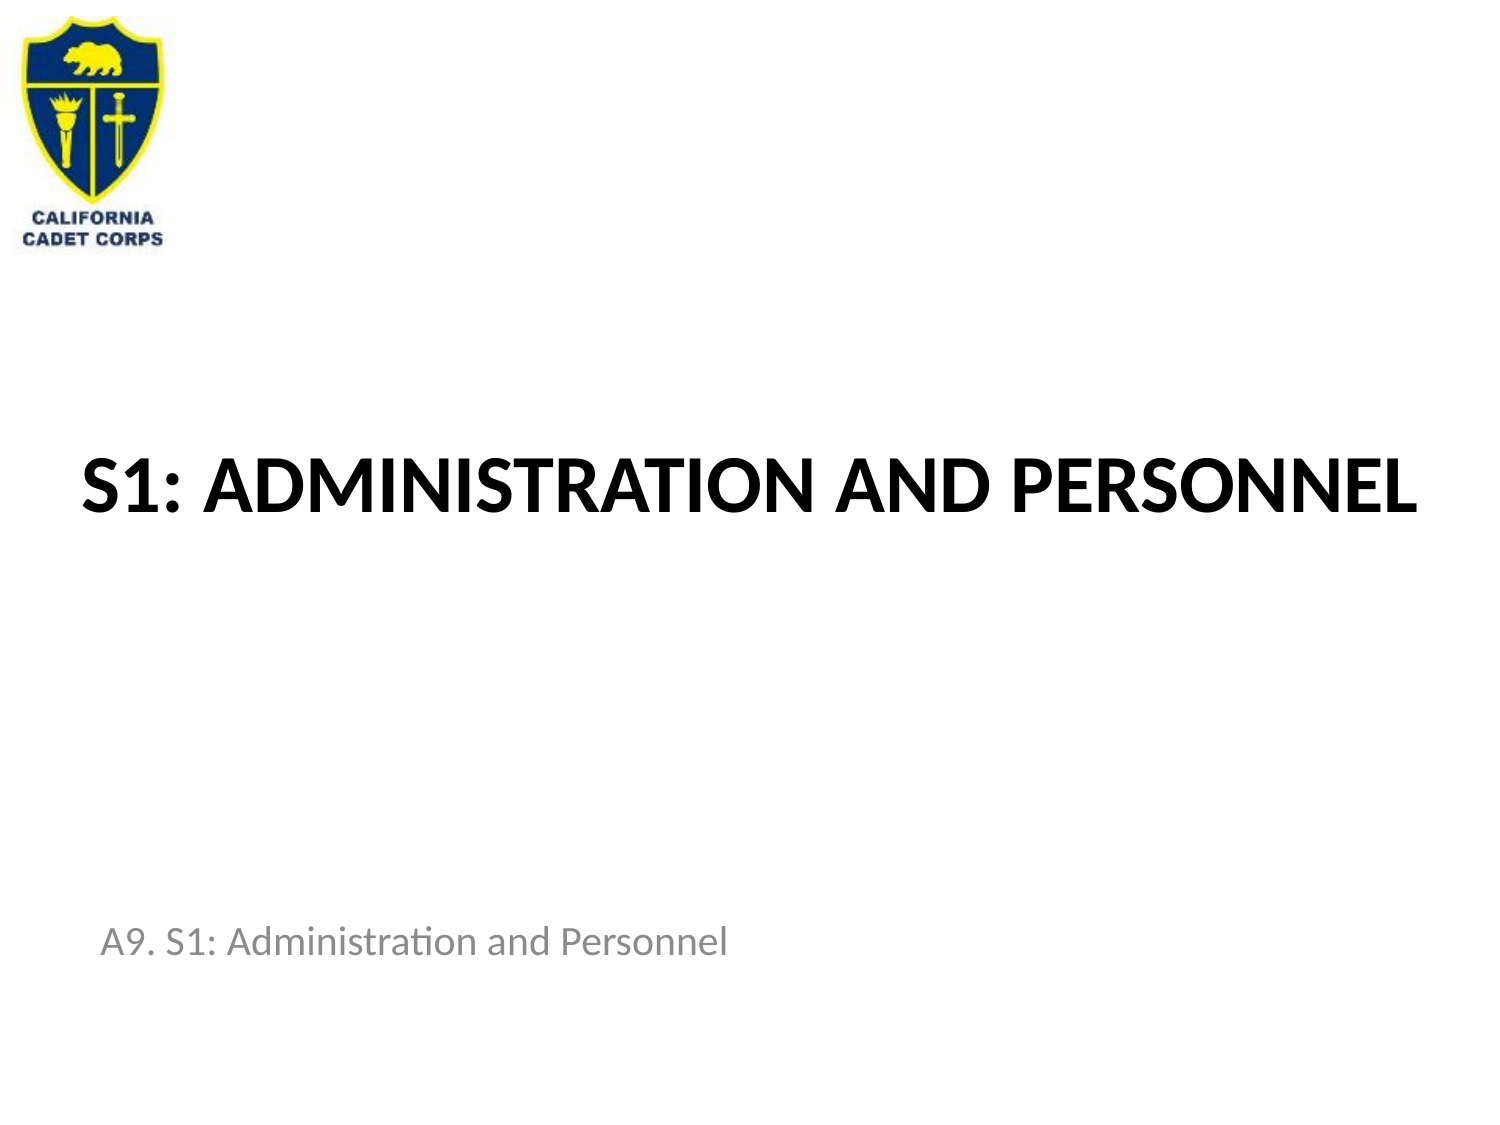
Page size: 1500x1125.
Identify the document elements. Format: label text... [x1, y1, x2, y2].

title S1: ADMINISTRATION and PERSONNEL [0, 412, 1500, 636]
picture [0, 16, 186, 261]
list A9. S1: Administration and Personnel [85, 725, 1361, 972]
